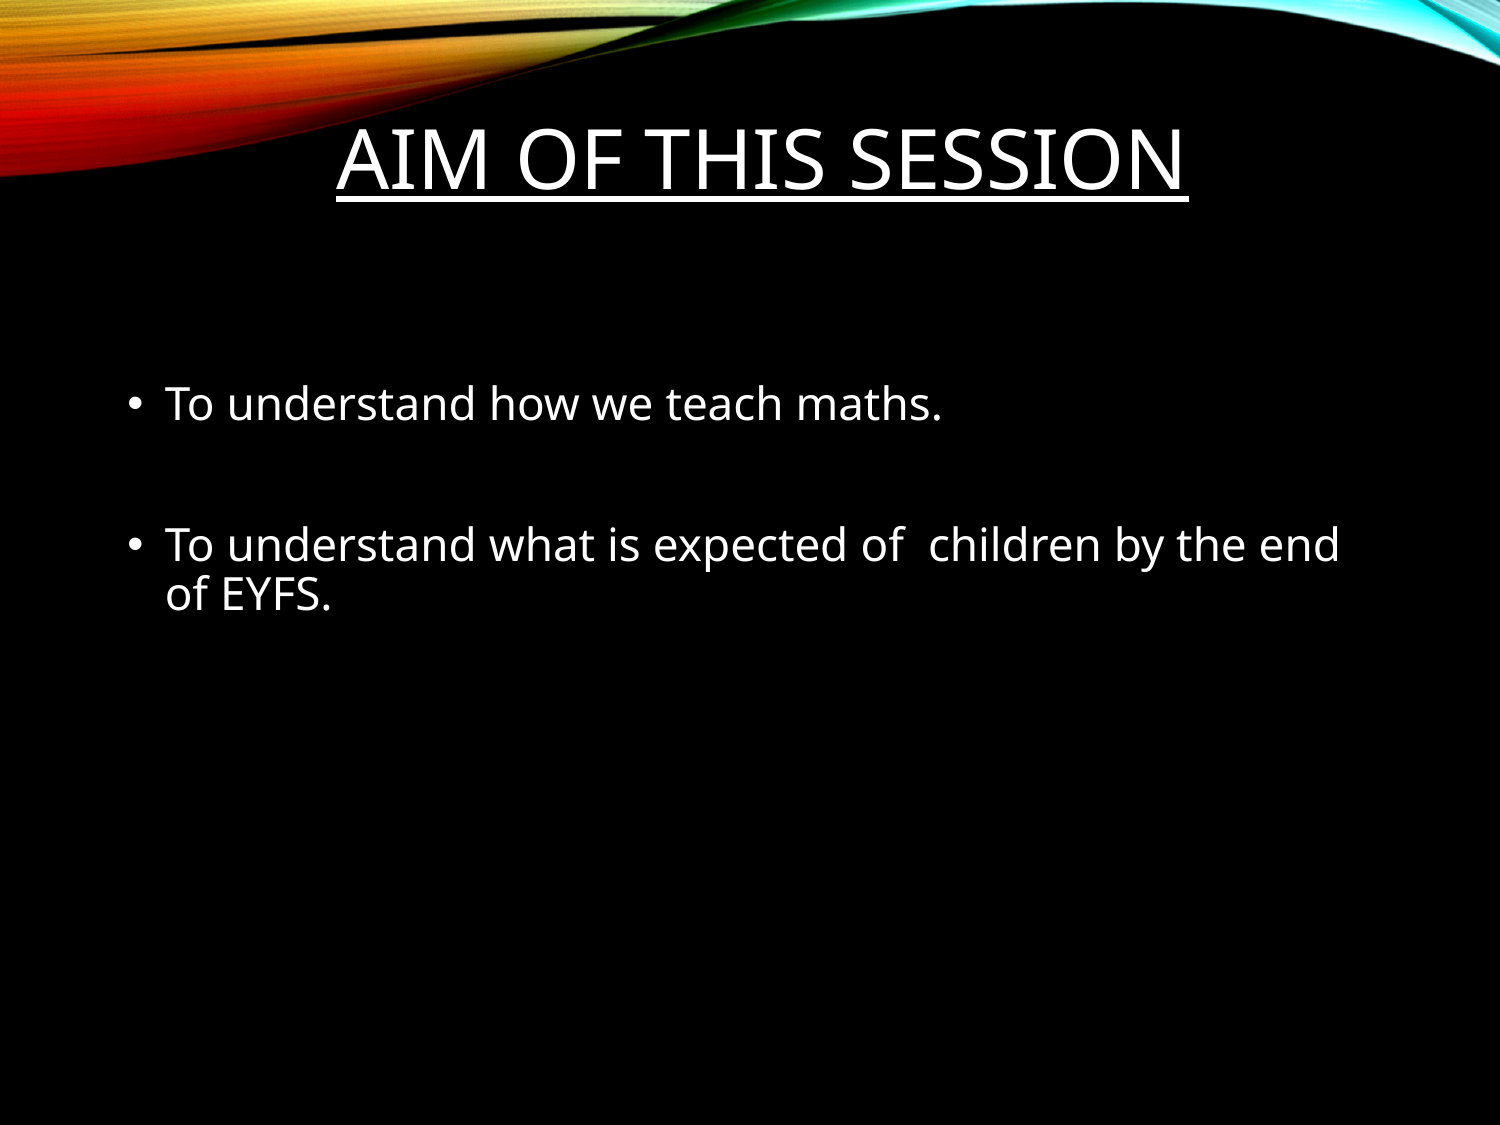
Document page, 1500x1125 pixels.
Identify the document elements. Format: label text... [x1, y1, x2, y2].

list To understand how we teach maths. To understand what is expected of children by the end of EYFS. [112, 373, 1375, 891]
picture [0, 0, 1500, 178]
title Aim OF THIS SESSION [76, 31, 1204, 294]
